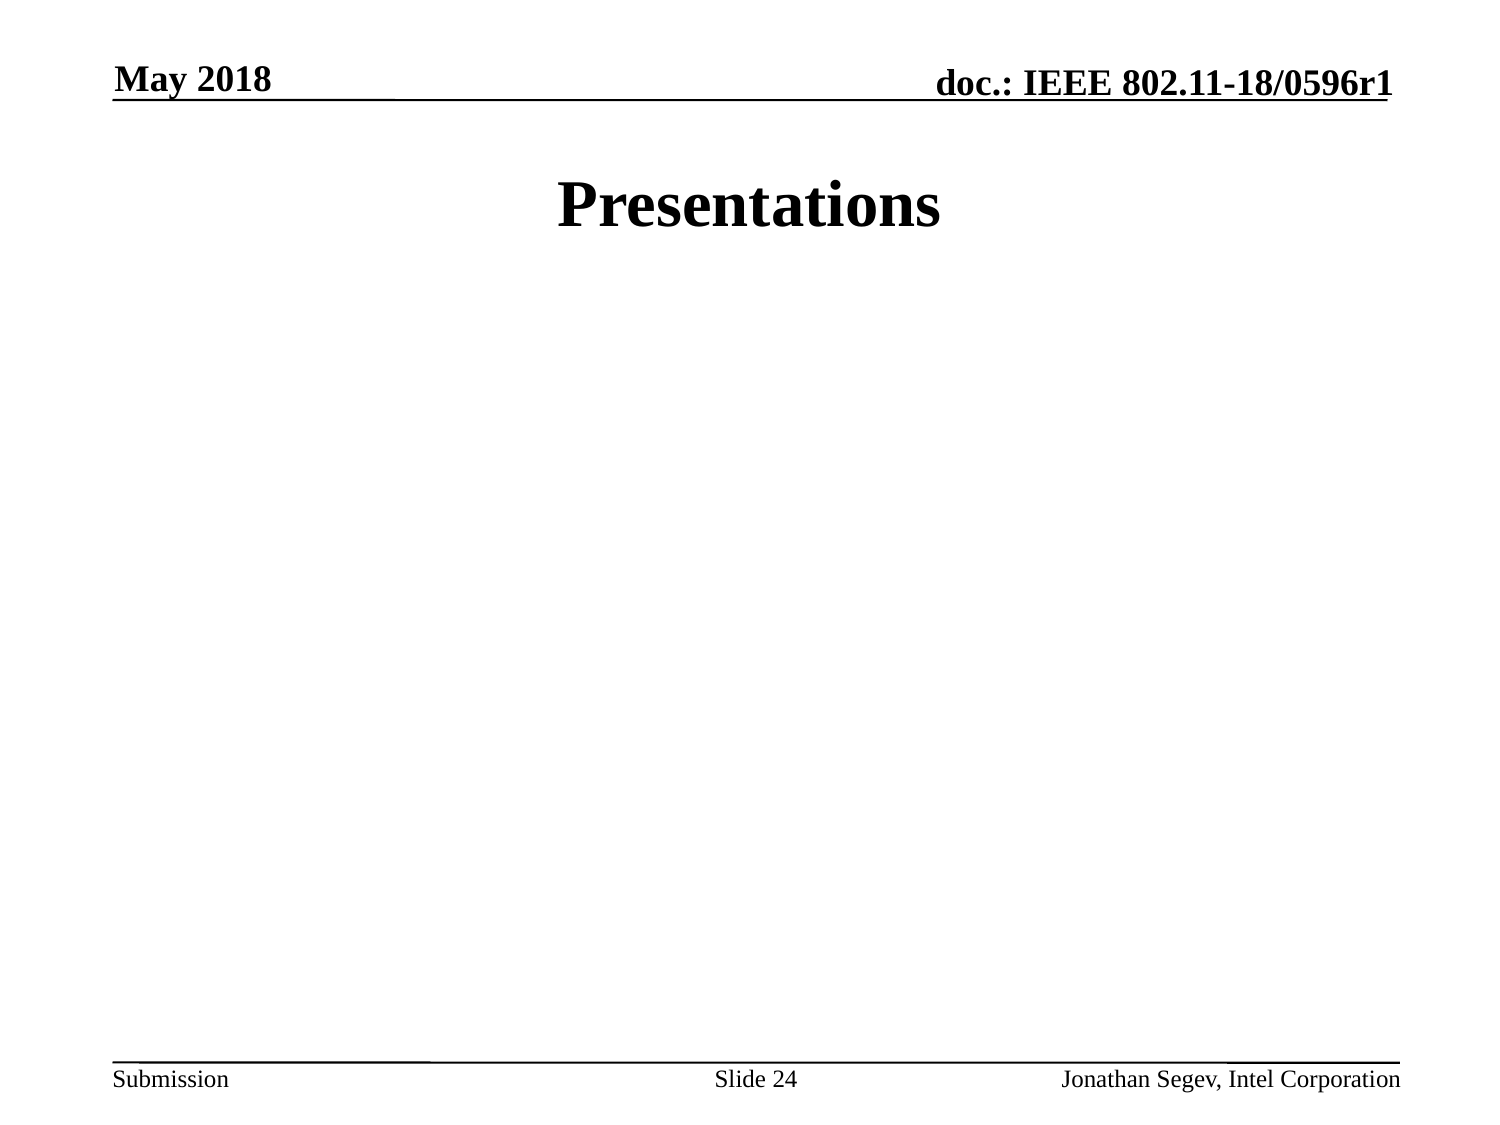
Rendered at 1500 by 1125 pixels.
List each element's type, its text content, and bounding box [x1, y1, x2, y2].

slide_number Slide 24 [712, 1061, 800, 1123]
footer Jonathan Segev, Intel Corporation [878, 1061, 1402, 1093]
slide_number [114, 54, 423, 100]
title Presentations [112, 112, 1388, 288]
